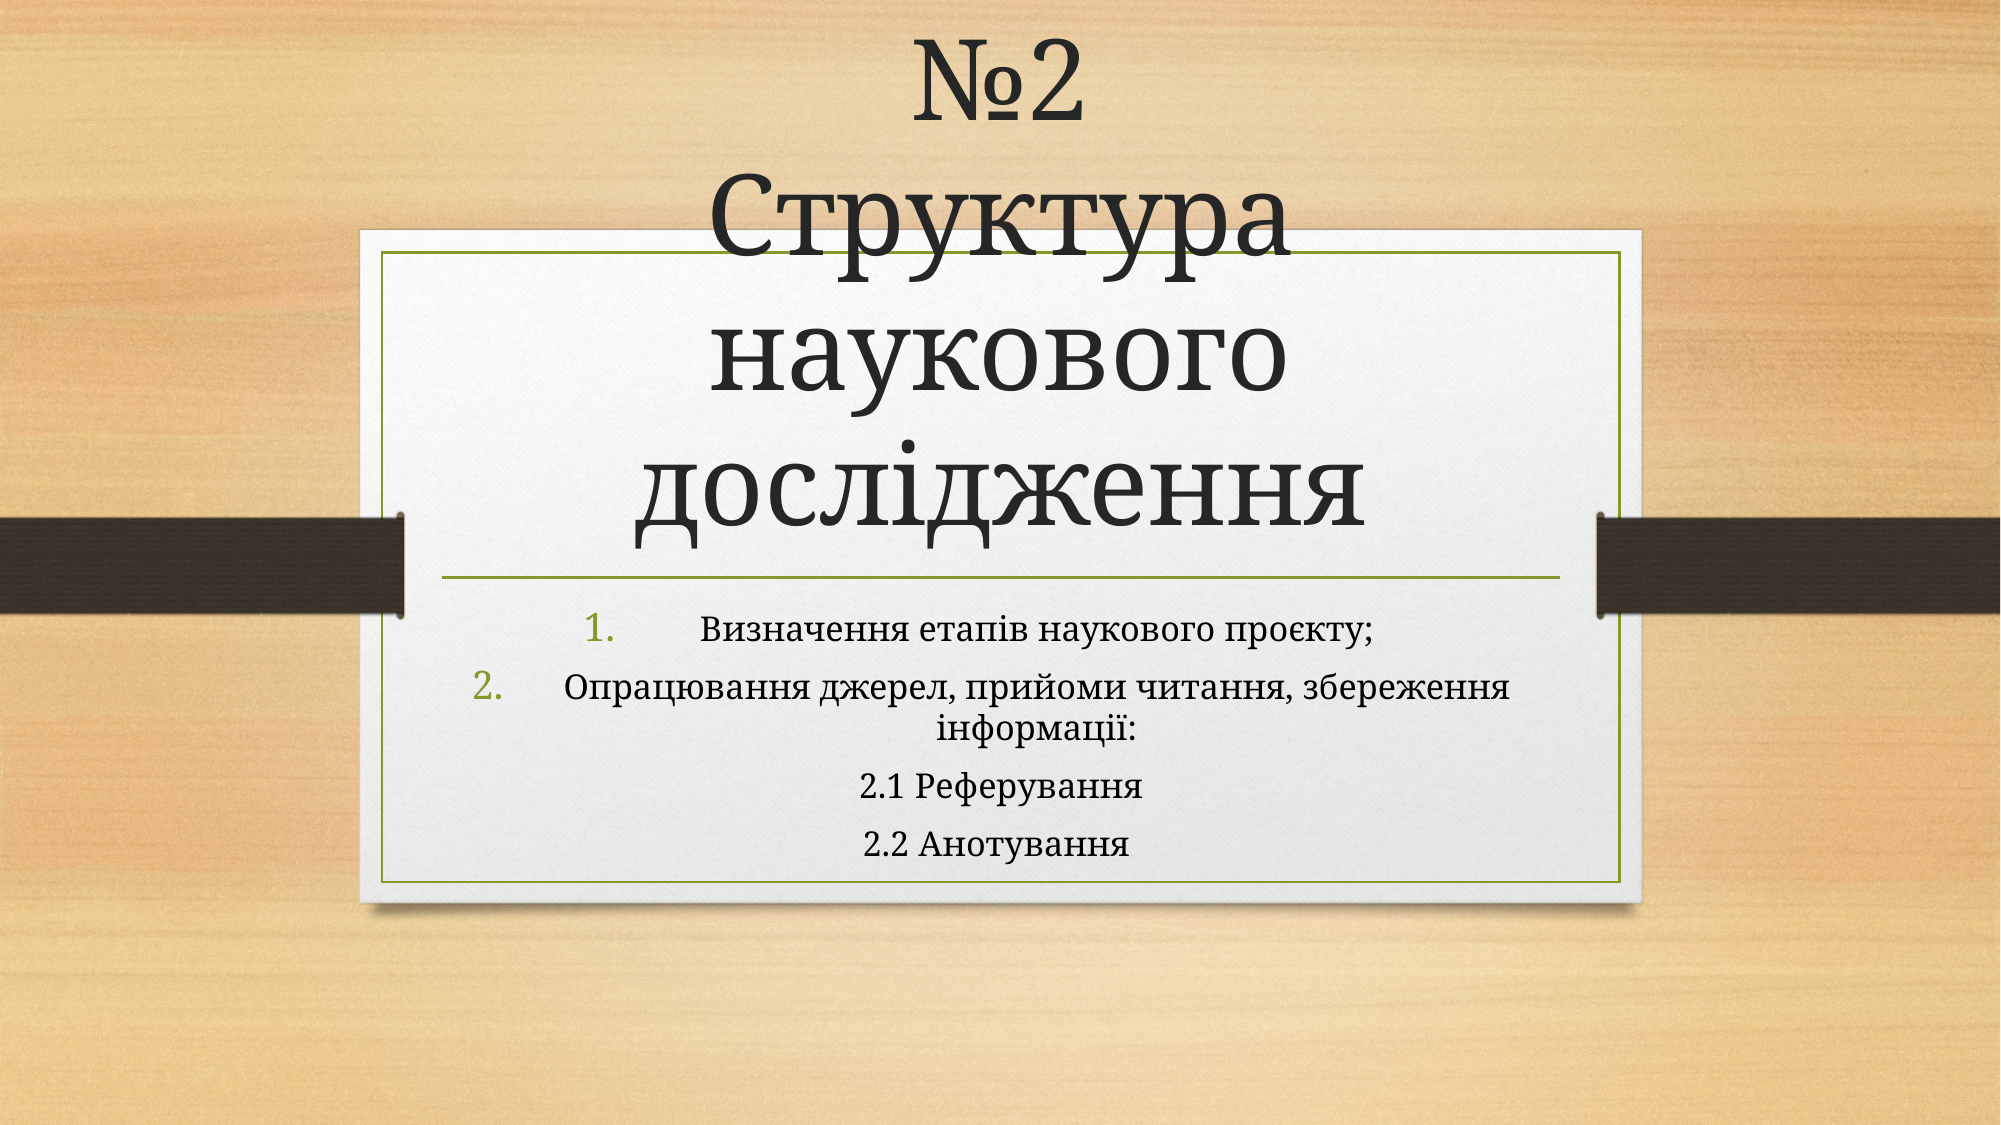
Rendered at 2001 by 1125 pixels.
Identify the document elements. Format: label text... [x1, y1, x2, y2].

subtitle Визначення етапів наукового проєкту; Опрацювання джерел, прийоми читання, збереження інформації: 2.1 Реферування 2.2 Анотування [441, 600, 1560, 873]
picture [0, 0, 2001, 1125]
title №2 Структура наукового дослідження [441, 306, 1560, 556]
